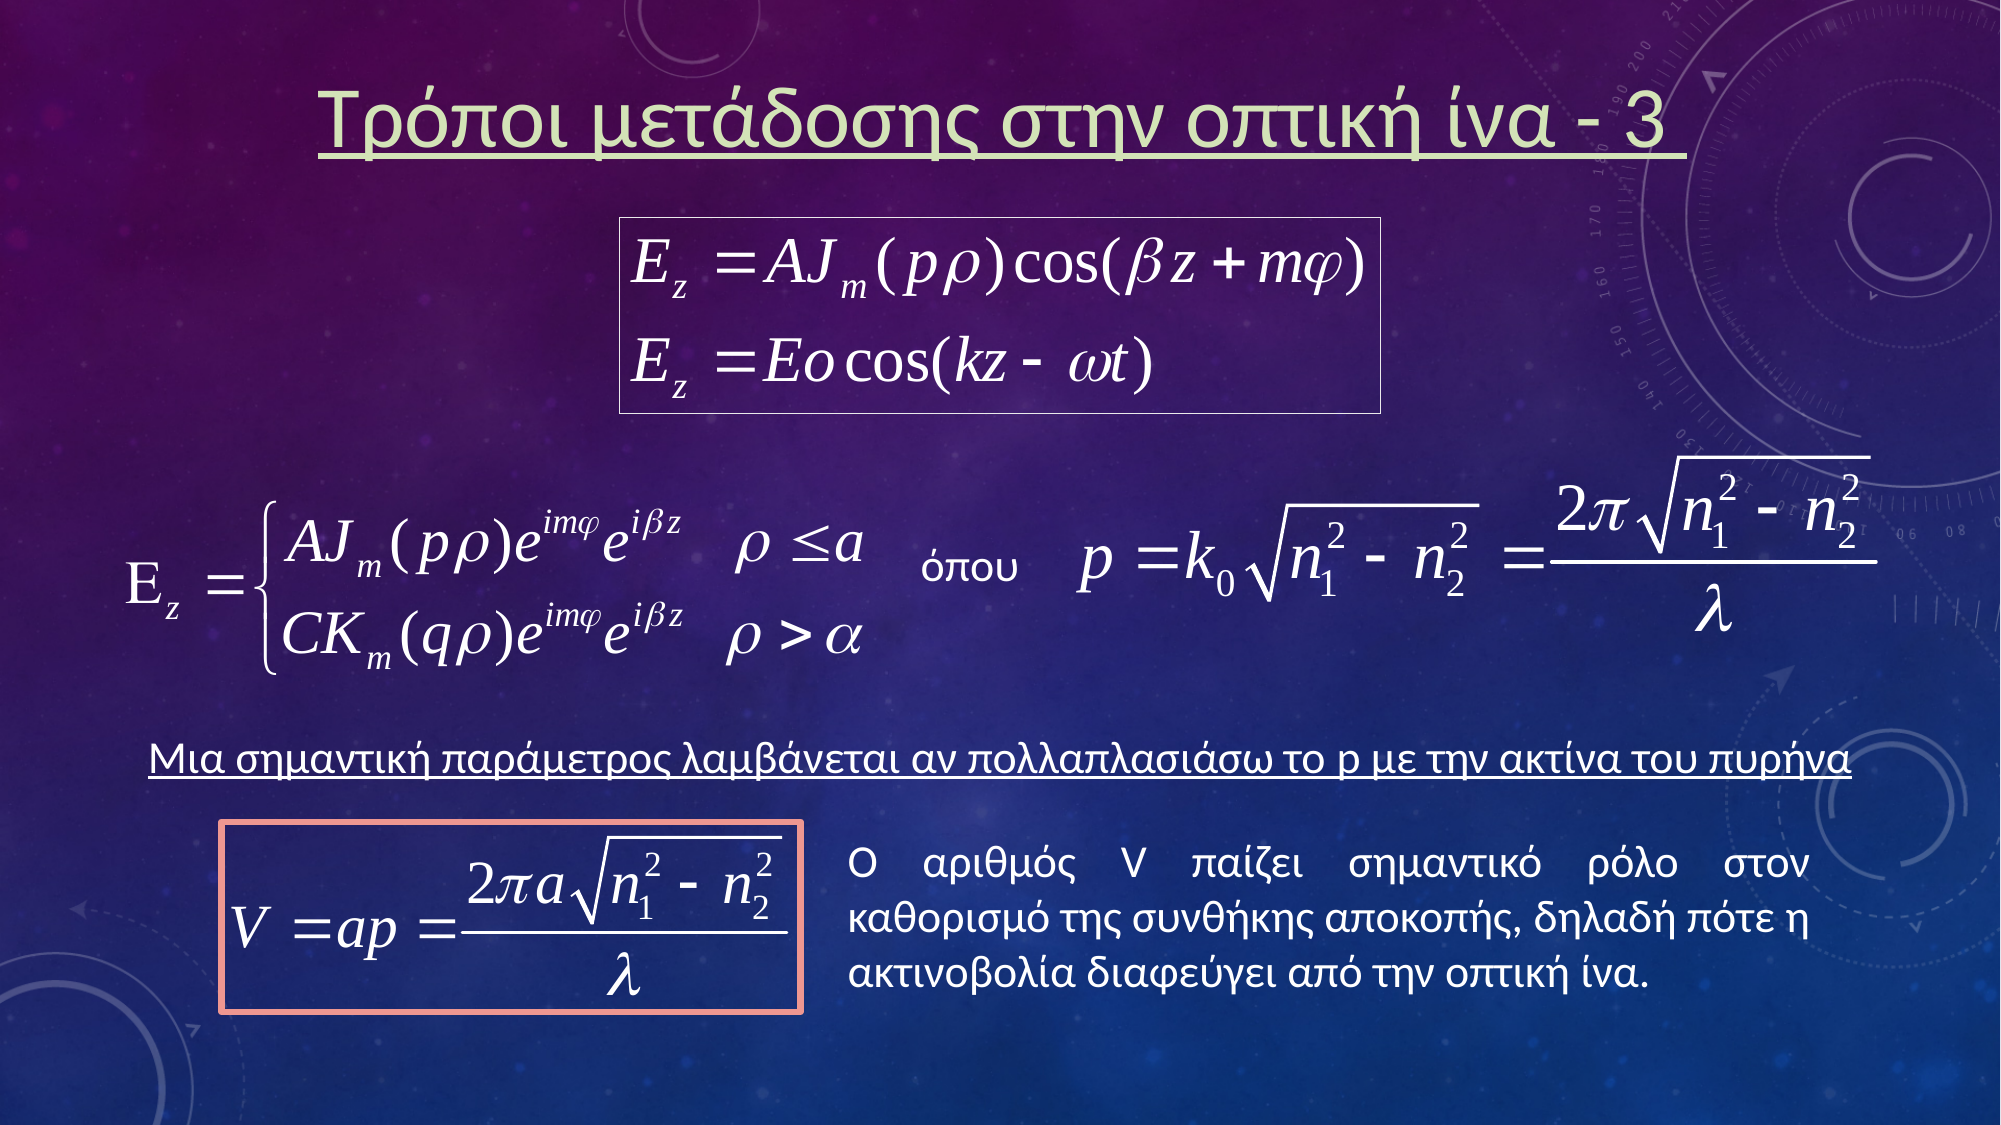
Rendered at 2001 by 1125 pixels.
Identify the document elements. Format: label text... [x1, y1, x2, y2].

text_box Μια σημαντική παράμετρος λαμβάνεται αν πολλαπλασιάσω το p με την ακτίνα του πυρήνα [71, 720, 1929, 791]
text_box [1061, 442, 1889, 647]
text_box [115, 490, 878, 687]
text_box όπου [905, 528, 1055, 598]
picture [0, 0, 2001, 1125]
text_box Ο αριθμός V παίζει σημαντικό ρόλο στον καθορισμό της συνθήκης αποκοπής, δηλαδή πότε η ακτινοβολία διαφεύγει από την οπτική ίνα. [833, 824, 1826, 1005]
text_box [619, 217, 1381, 414]
text_box Τρόποι μετάδοσης στην οπτική ίνα - 3 [179, 0, 1826, 173]
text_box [224, 824, 798, 1010]
